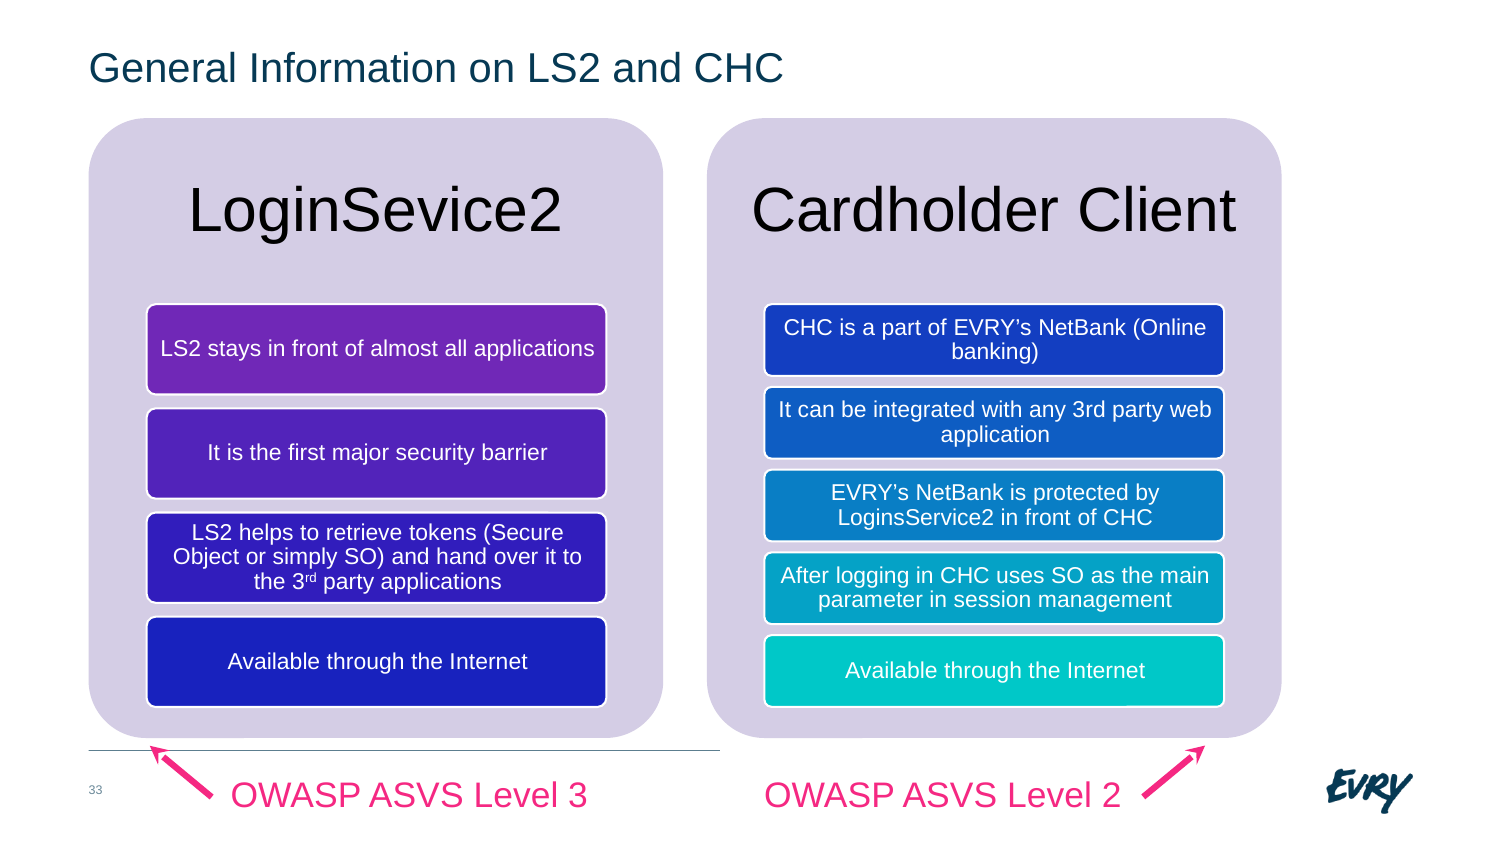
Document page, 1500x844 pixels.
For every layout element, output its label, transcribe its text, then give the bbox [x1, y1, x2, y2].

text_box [149, 745, 212, 798]
text_box OWASP ASVS Level 3 [230, 767, 591, 824]
picture [1381, 782, 1390, 795]
title General Information on LS2 and CHC [88, 36, 798, 118]
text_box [88, 118, 1283, 738]
picture [1388, 782, 1413, 814]
text_box [844, 305, 1477, 782]
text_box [1143, 745, 1206, 797]
slide_number 33 [88, 781, 119, 797]
text_box OWASP ASVS Level 2 [764, 767, 1125, 824]
picture [1326, 782, 1386, 814]
